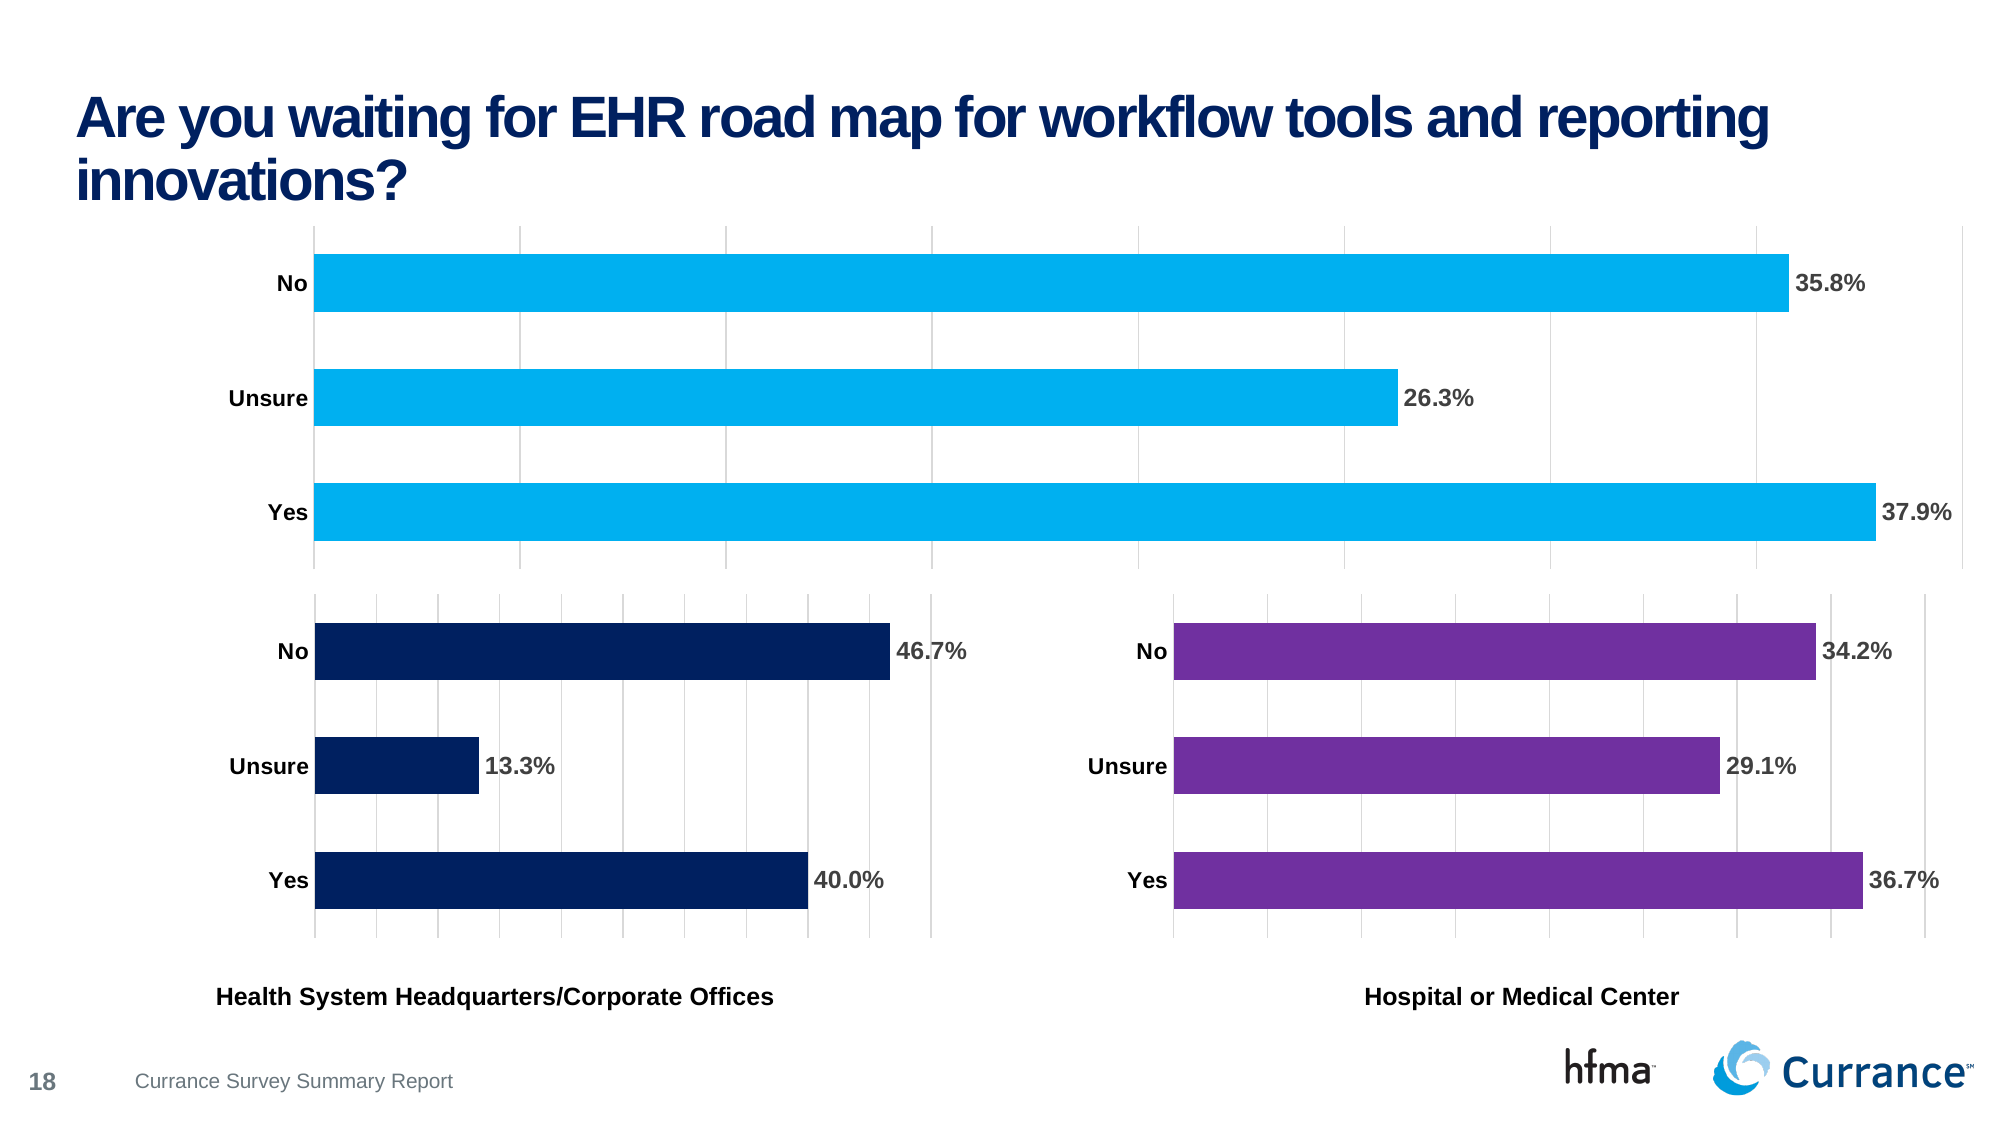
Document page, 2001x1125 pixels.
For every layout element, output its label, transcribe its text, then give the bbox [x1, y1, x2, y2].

picture [1708, 1035, 1980, 1099]
chart [14, 224, 1972, 979]
picture [1565, 1048, 1659, 1086]
text_box Health System Headquarters/Corporate Offices [182, 980, 809, 1038]
title Are you waiting for EHR road map for workflow tools and reporting innovations? [75, 75, 1920, 224]
text_box Hospital or Medical Center [1278, 980, 1767, 1024]
